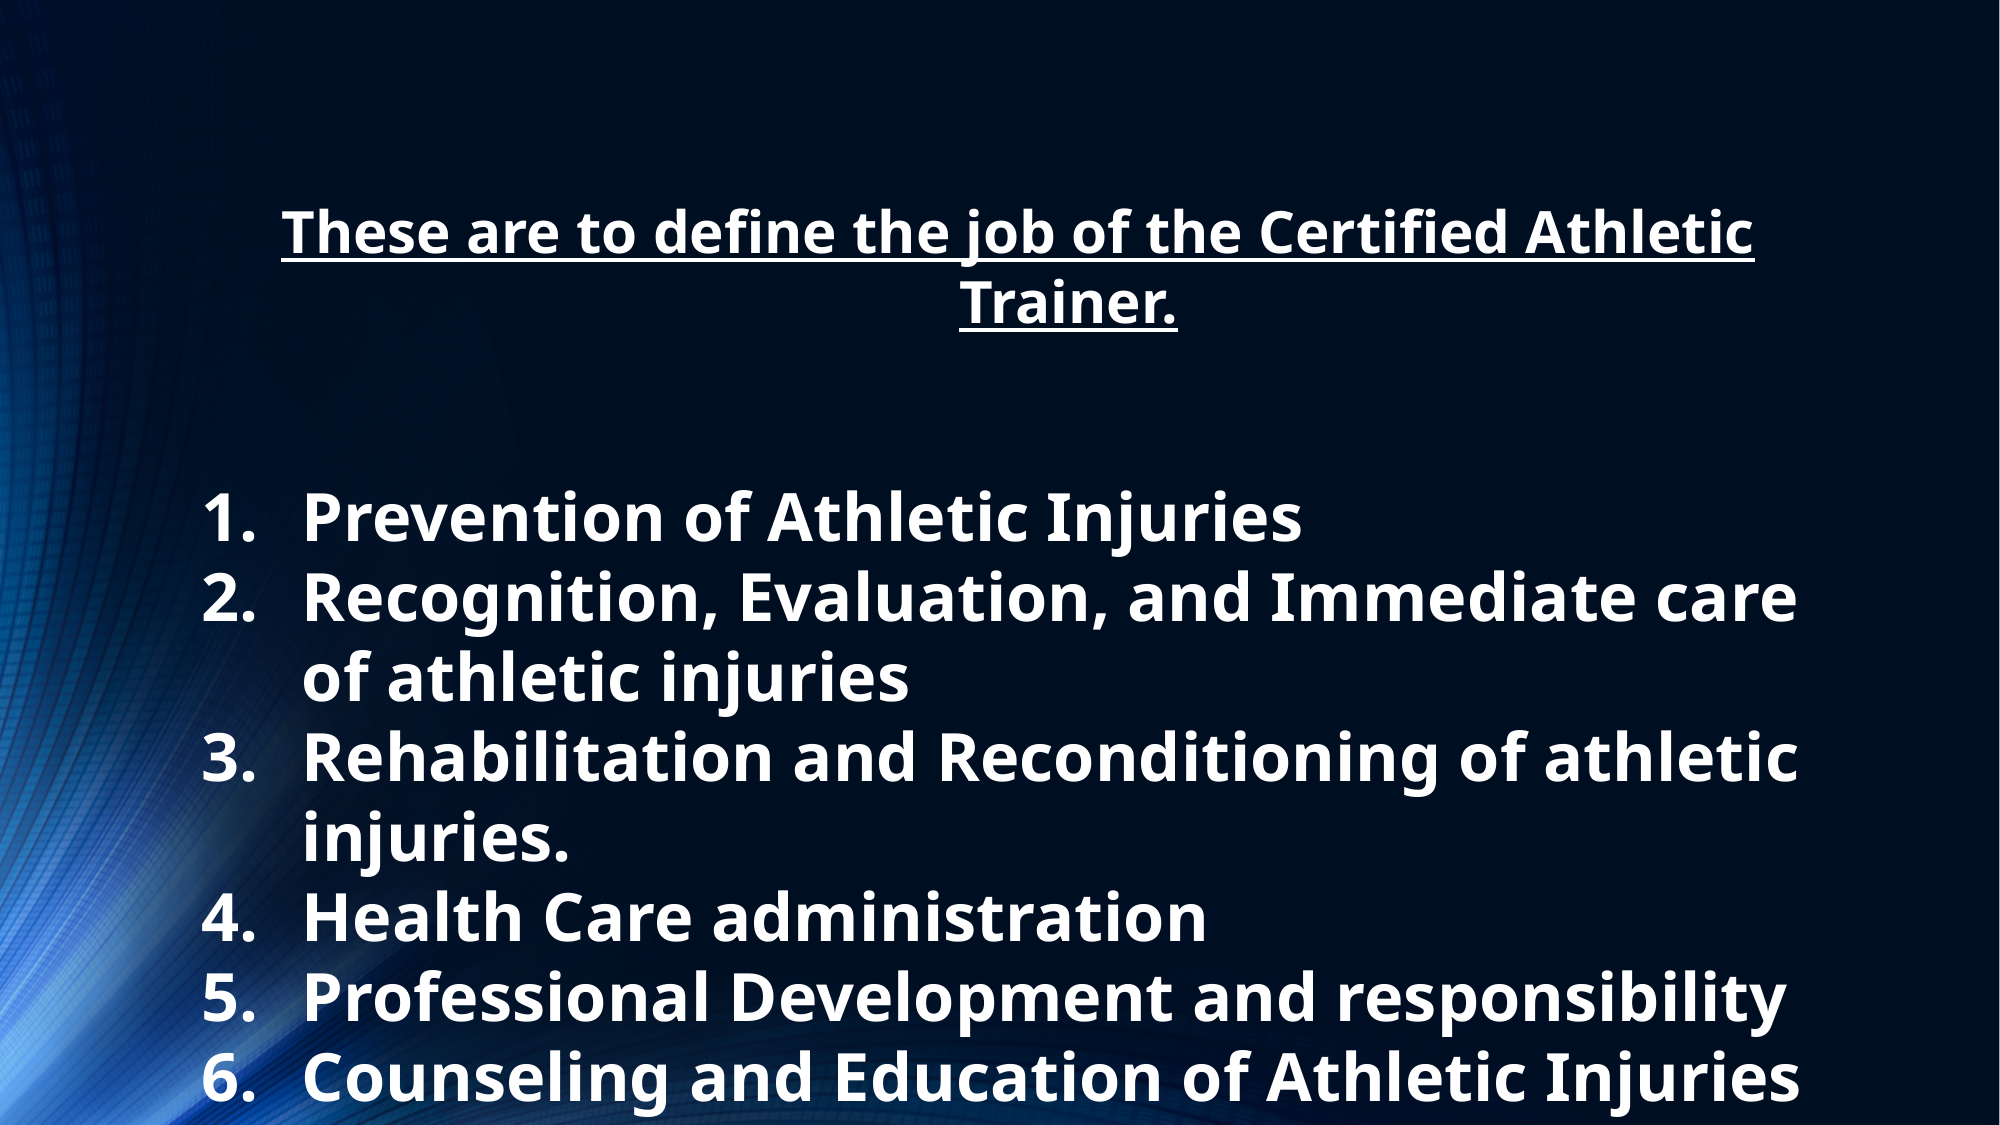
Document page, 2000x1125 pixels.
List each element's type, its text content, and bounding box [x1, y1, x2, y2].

text_box These are to define the job of the Certified Athletic Trainer. Prevention of Athletic Injuries Recognition, Evaluation, and Immediate care of athletic injuries Rehabilitation and Reconditioning of athletic injuries. Health Care administration Professional Development and responsibility Counseling and Education of Athletic Injuries [187, 187, 1850, 1122]
picture [0, 0, 2000, 1125]
